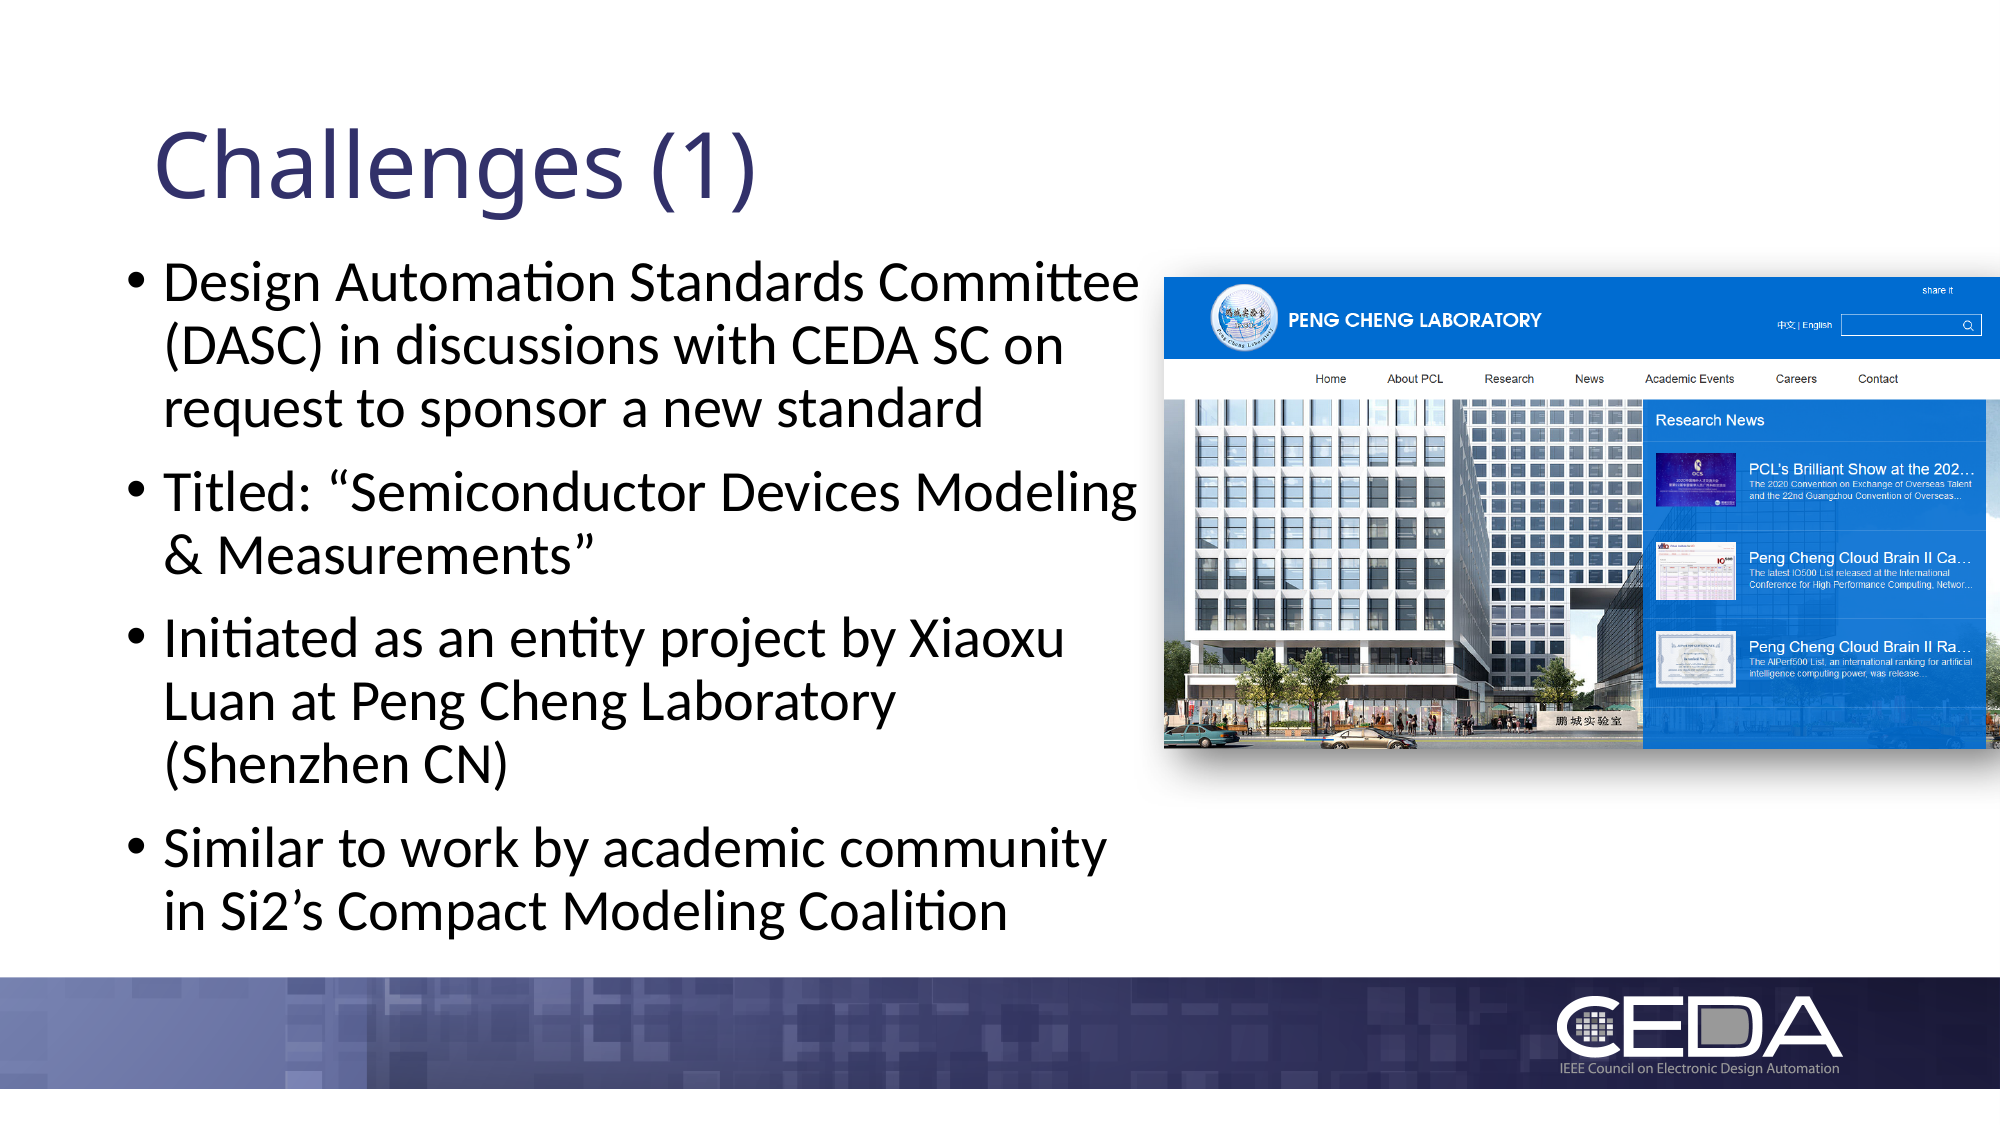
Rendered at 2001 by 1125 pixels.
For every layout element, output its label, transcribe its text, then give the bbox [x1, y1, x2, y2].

title Challenges (1) [137, 59, 1863, 270]
picture [0, 0, 2000, 1125]
list Design Automation Standards Committee (DASC) in discussions with CEDA SC on request to sponsor a new standard Titled: “Semiconductor Devices Modeling & Measurements” Initiated as an entity project by Xiaoxu Luan at Peng Cheng Laboratory (Shenzhen CN) Similar to work by academic community in Si2’s Compact Modeling Coalition [111, 243, 1171, 992]
